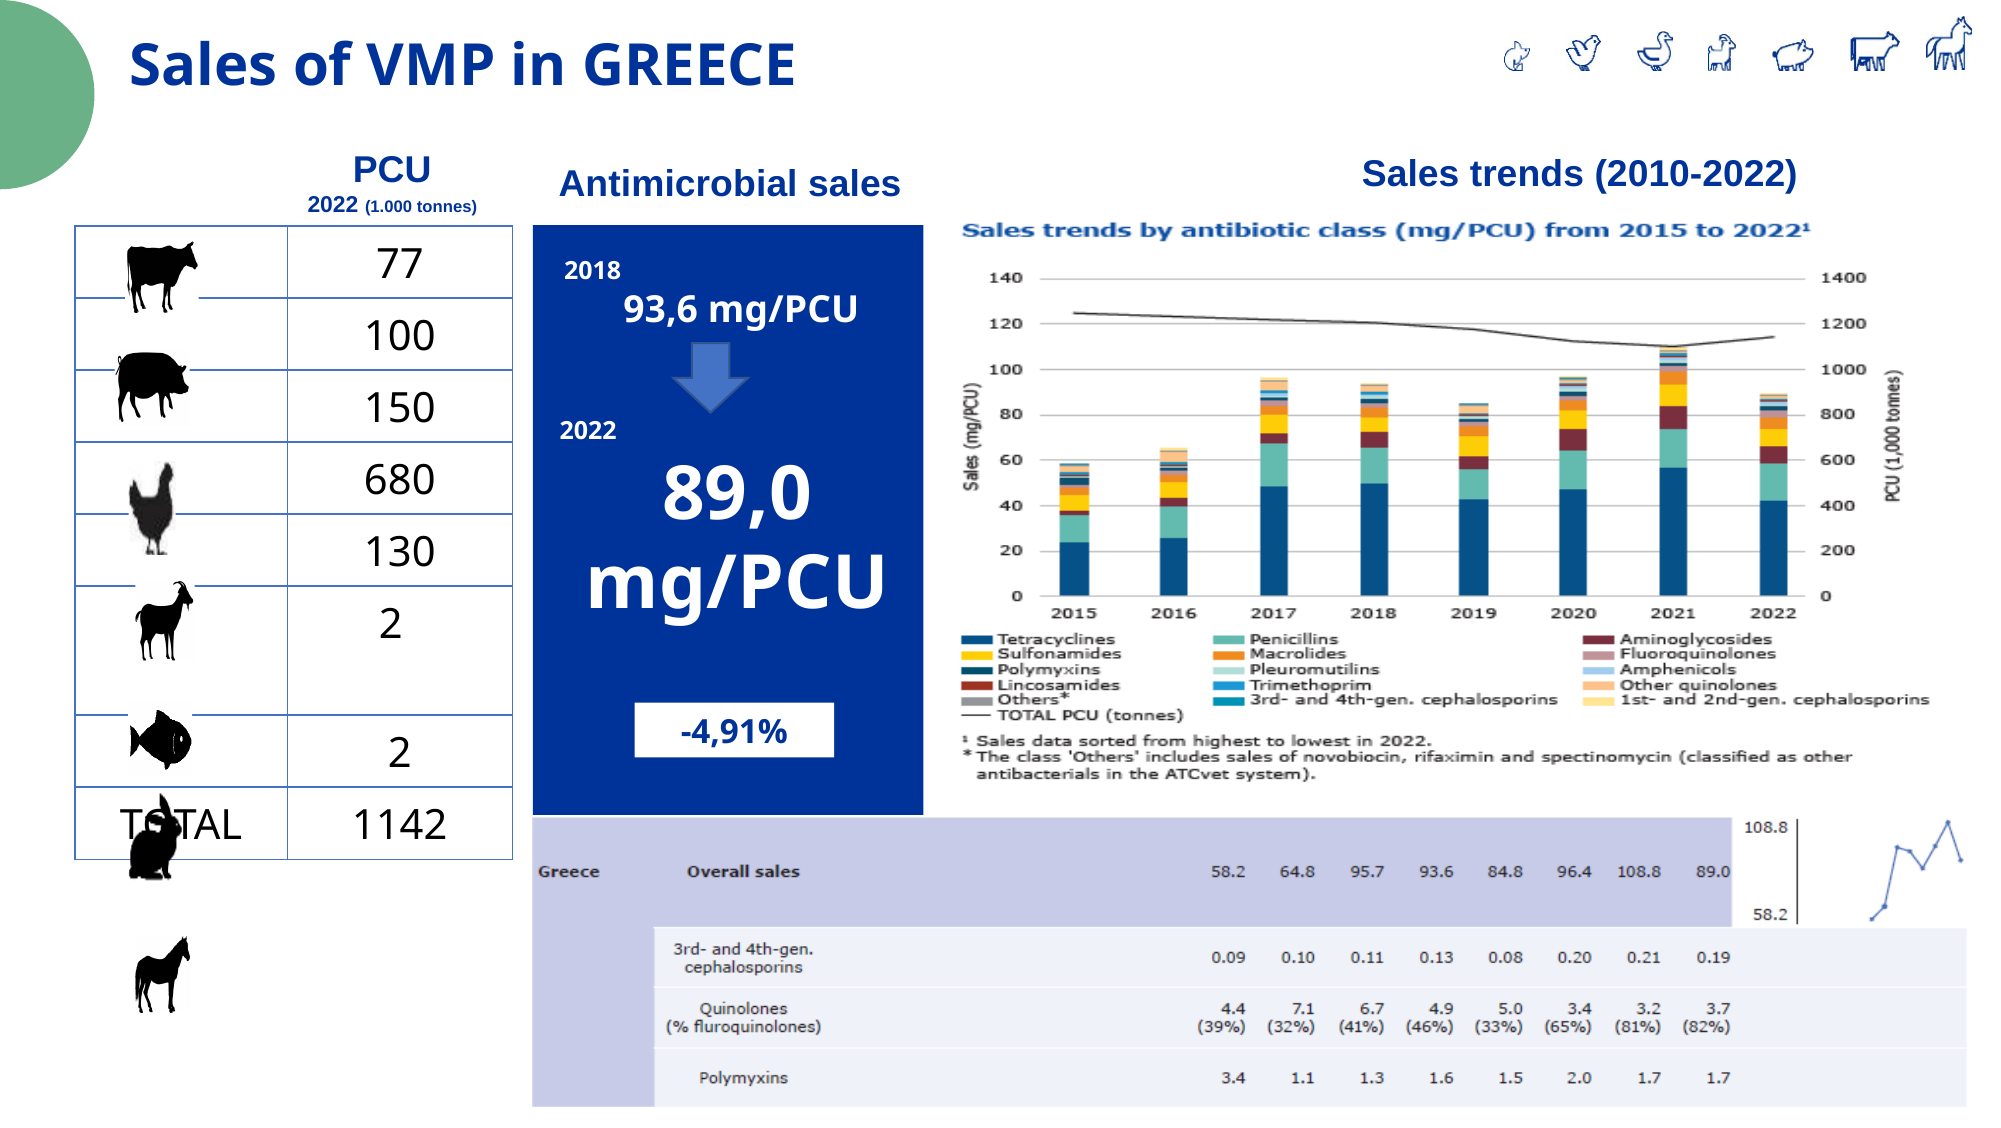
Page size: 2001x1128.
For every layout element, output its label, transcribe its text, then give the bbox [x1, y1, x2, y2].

table_cell [76, 587, 287, 714]
text_box Sales trends (2010-2022) [1299, 141, 1861, 201]
table_header 77 [288, 227, 512, 297]
picture [114, 350, 190, 428]
picture [1926, 16, 1973, 70]
picture [128, 461, 176, 555]
table_cell 1142 [288, 788, 512, 859]
picture [135, 936, 190, 1013]
picture [127, 700, 192, 778]
picture [1637, 31, 1673, 71]
table_cell 680 [288, 443, 512, 513]
table_cell [76, 515, 287, 585]
picture [123, 792, 188, 884]
picture [1850, 31, 1900, 71]
table_header [76, 227, 287, 297]
table_cell [76, 371, 287, 441]
picture [1772, 39, 1814, 71]
table_cell [76, 443, 287, 513]
table_cell 2 [288, 587, 512, 714]
text_box PCU 2022 (1.000 tonnes) [290, 137, 495, 225]
picture [135, 580, 195, 662]
table_cell 150 [288, 371, 512, 441]
table_cell 100 [288, 299, 512, 369]
picture [1504, 41, 1530, 71]
text_box [670, 342, 751, 406]
text_box 2018 93,6 mg/PCU [549, 247, 935, 338]
text_box Antimicrobial sales [532, 151, 928, 212]
picture [1566, 35, 1601, 71]
list Sales of VMP in GREECE [114, 28, 1429, 116]
table_cell [76, 299, 287, 369]
picture [1708, 34, 1736, 71]
text_box -4,91% [634, 702, 835, 758]
table_cell 130 [288, 515, 512, 585]
table_cell [76, 716, 287, 786]
picture [124, 238, 199, 316]
table_cell TOTAL [76, 788, 287, 859]
table_cell 2 [288, 716, 512, 786]
text_box [532, 224, 924, 815]
picture [532, 216, 1976, 1114]
text_box 2022 89,0 mg/PCU [544, 406, 930, 632]
